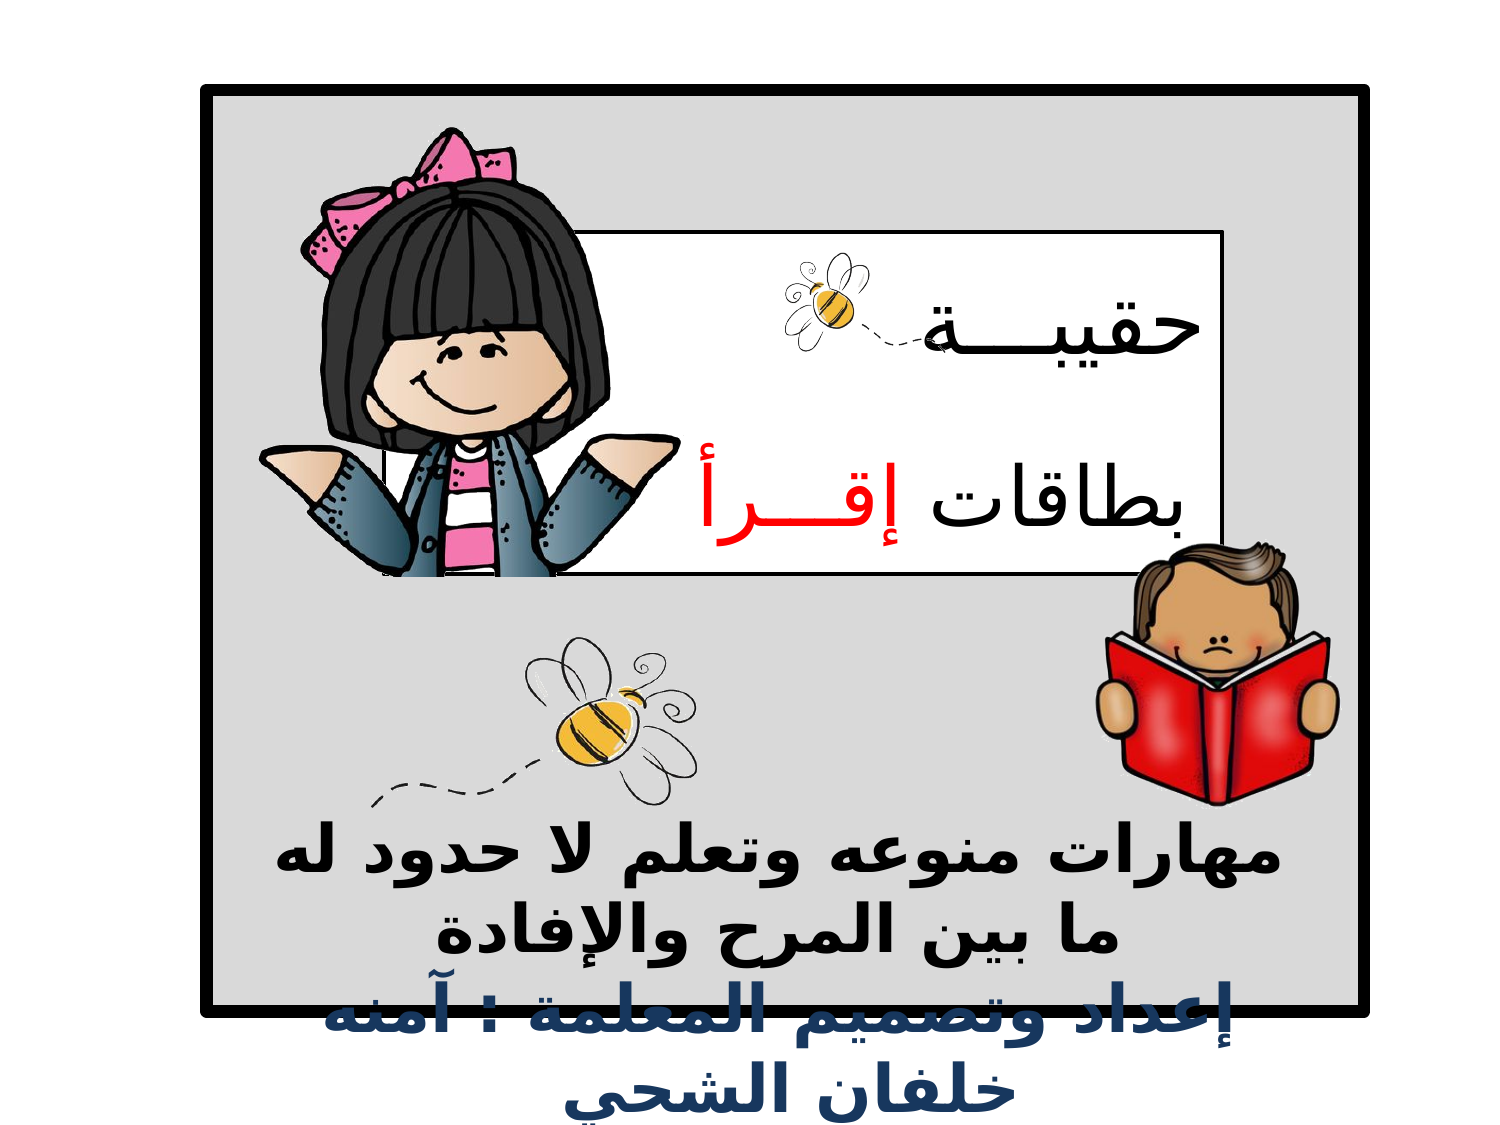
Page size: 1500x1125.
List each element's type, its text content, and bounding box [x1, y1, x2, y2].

text_box [204, 88, 1366, 1013]
text_box حقيبـــة بطاقات إقـــرأ [708, 230, 1224, 576]
picture [773, 243, 962, 363]
picture [336, 621, 720, 823]
picture [218, 125, 703, 577]
picture [1092, 538, 1343, 810]
text_box مهارات منوعه وتعلم لا حدود له ما بين المرح والإفادة إعداد وتصميم المعلمة : آمنه خلفان الشحي [253, 798, 1306, 1125]
